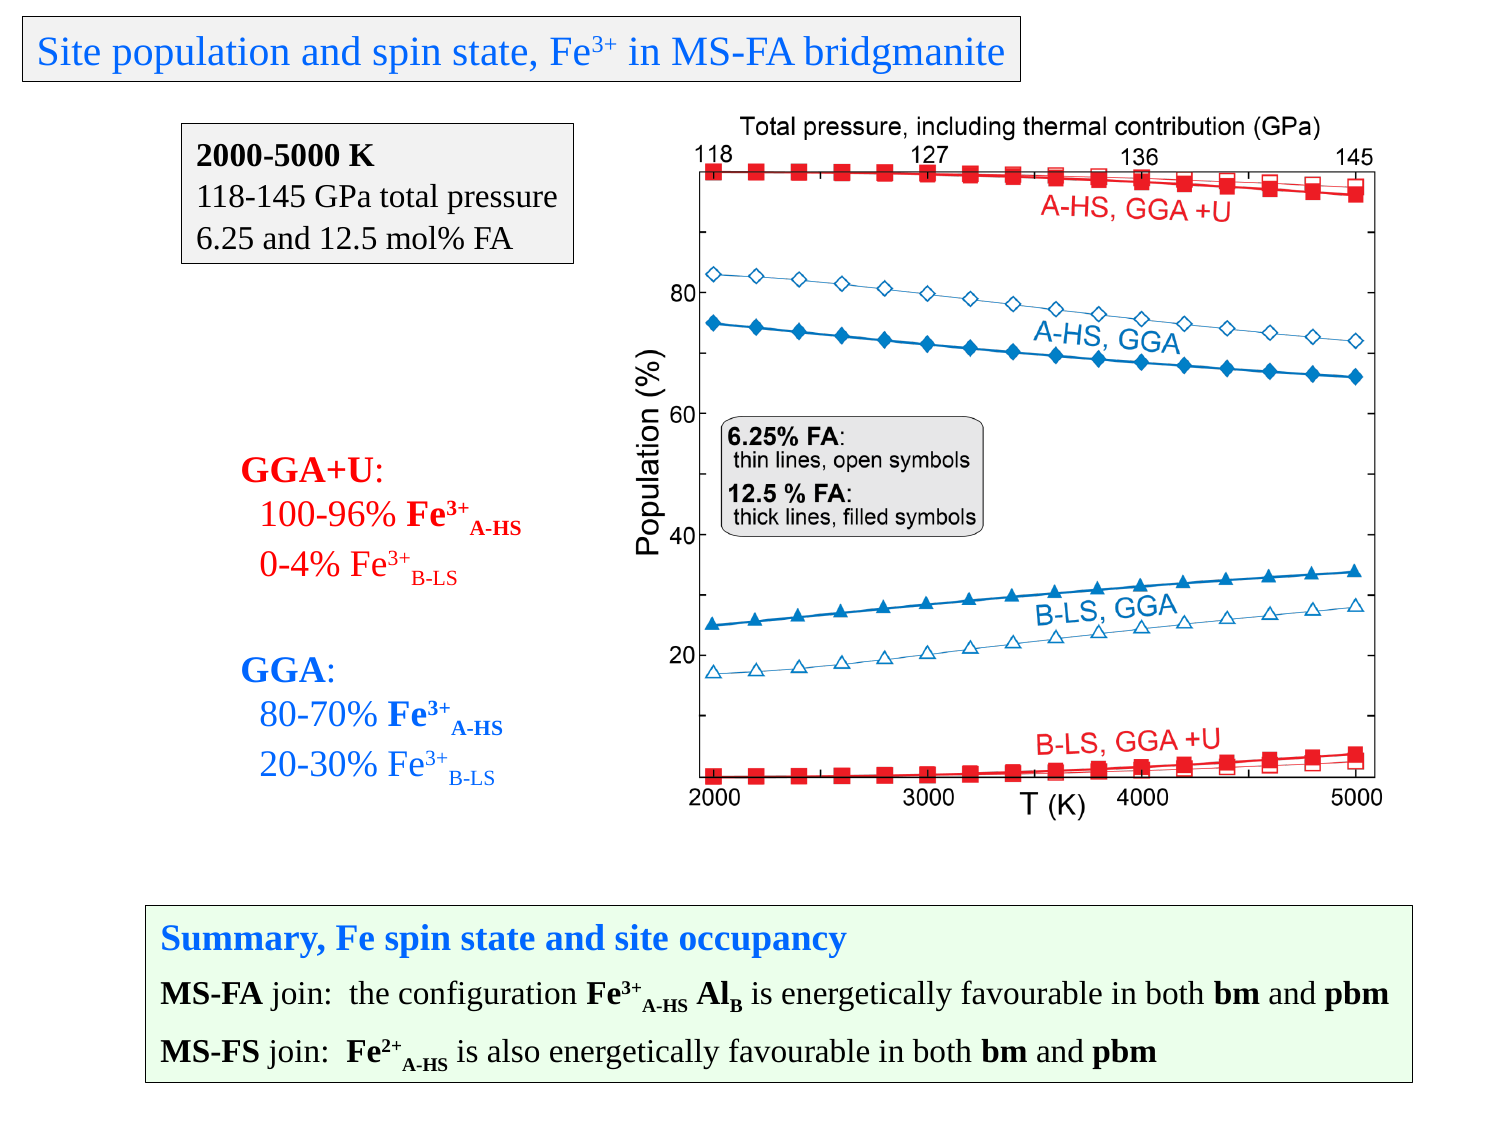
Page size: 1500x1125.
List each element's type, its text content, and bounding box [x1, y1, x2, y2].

text_box 2000-5000 K 118-145 GPa total pressure 6.25 and 12.5 mol% FA [181, 123, 574, 264]
text_box Summary, Fe spin state and site occupancy MS-FA join: the configuration Fe3+A-HS AlB is energetically favourable in both bm and pbm MS-FS join: Fe2+A-HS is also energetically favourable in both bm and pbm [145, 905, 1413, 1083]
picture [631, 113, 1383, 826]
text_box Site population and spin state, Fe3+ in MS-FA bridgmanite [21, 16, 1021, 81]
text_box GGA+U: 100-96% Fe3+A-HS 0-4% Fe3+B-LS GGA: 80-70% Fe3+A-HS 20-30% Fe3+B-LS [225, 432, 543, 798]
